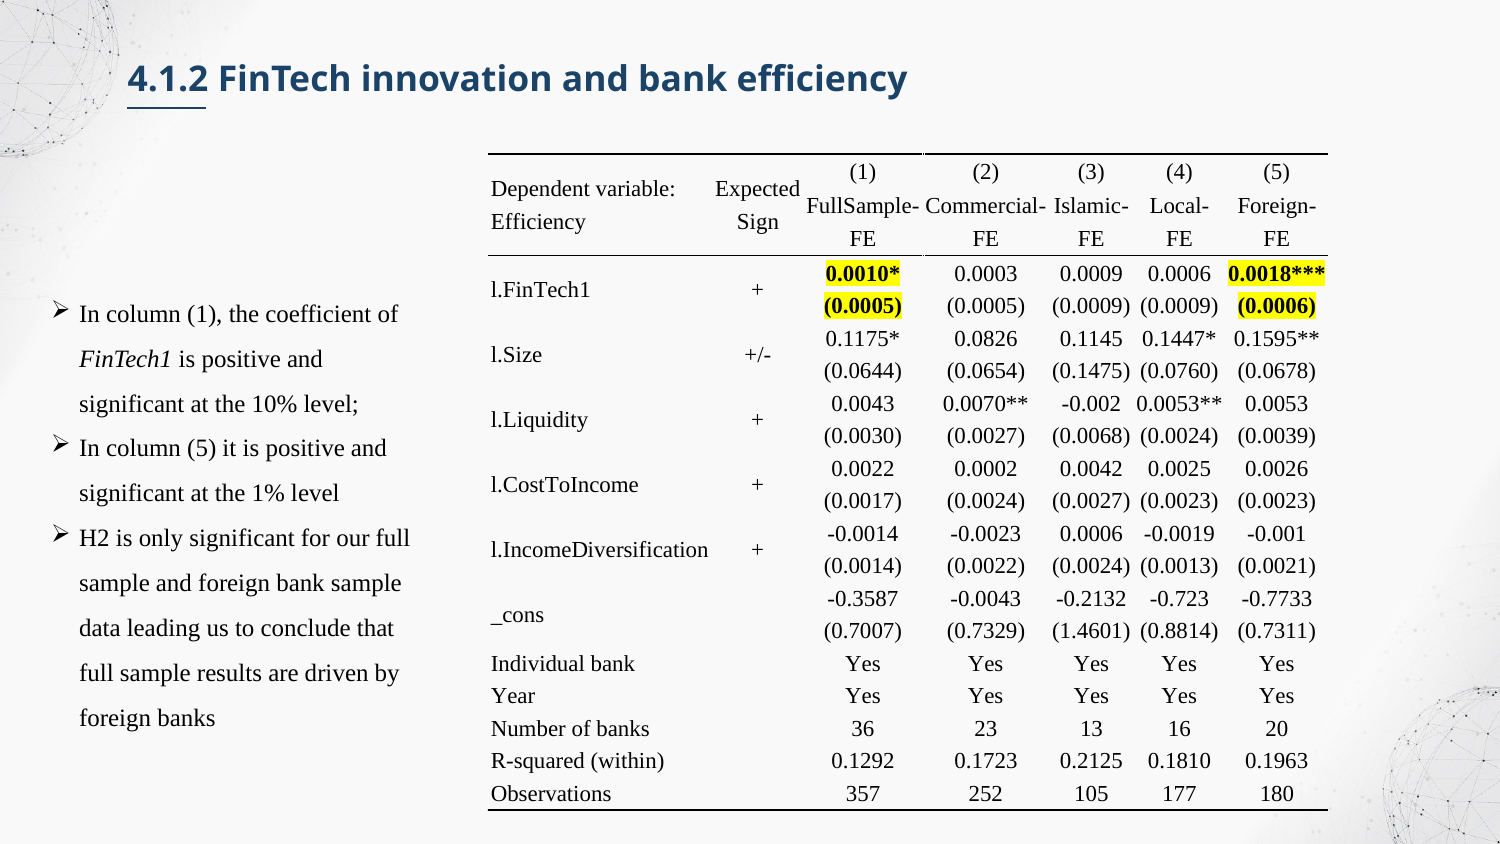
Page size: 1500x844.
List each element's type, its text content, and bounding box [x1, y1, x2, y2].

text_box 4.1.2 FinTech innovation and bank efficiency [116, 50, 975, 105]
picture [0, 0, 1500, 844]
text_box In column (1), the coefficient of FinTech1 is positive and significant at the 10% level; In column (5) it is positive and significant at the 1% level H2 is only significant for our full sample and foreign bank sample data leading us to conclude that full sample results are driven by foreign banks [36, 274, 447, 739]
